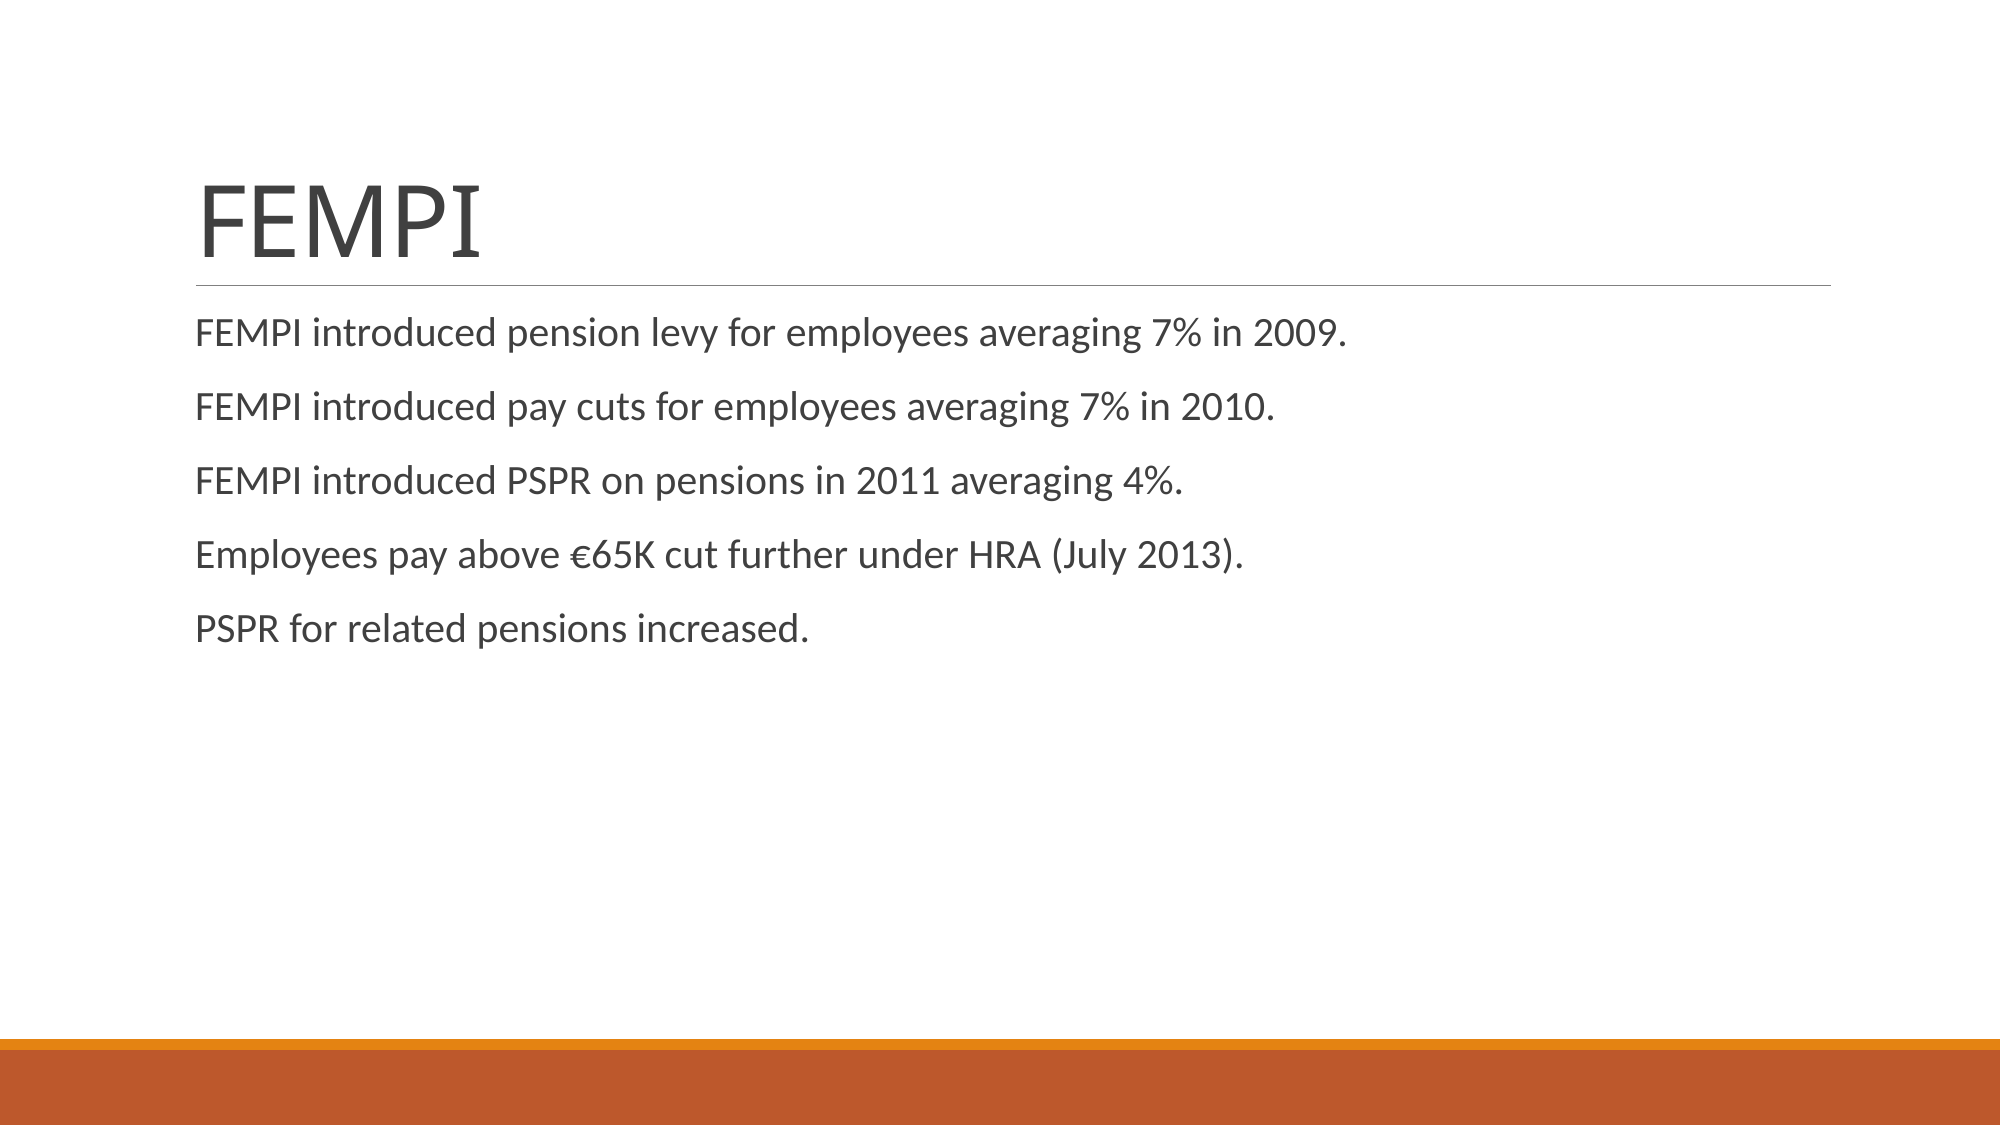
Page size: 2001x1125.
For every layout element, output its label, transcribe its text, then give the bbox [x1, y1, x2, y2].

title FEMPI [180, 47, 1830, 285]
list FEMPI introduced pension levy for employees averaging 7% in 2009. FEMPI introduced pay cuts for employees averaging 7% in 2010. FEMPI introduced PSPR on pensions in 2011 averaging 4%. Employees pay above €65K cut further under HRA (July 2013). PSPR for related pensions increased. [180, 302, 1830, 963]
